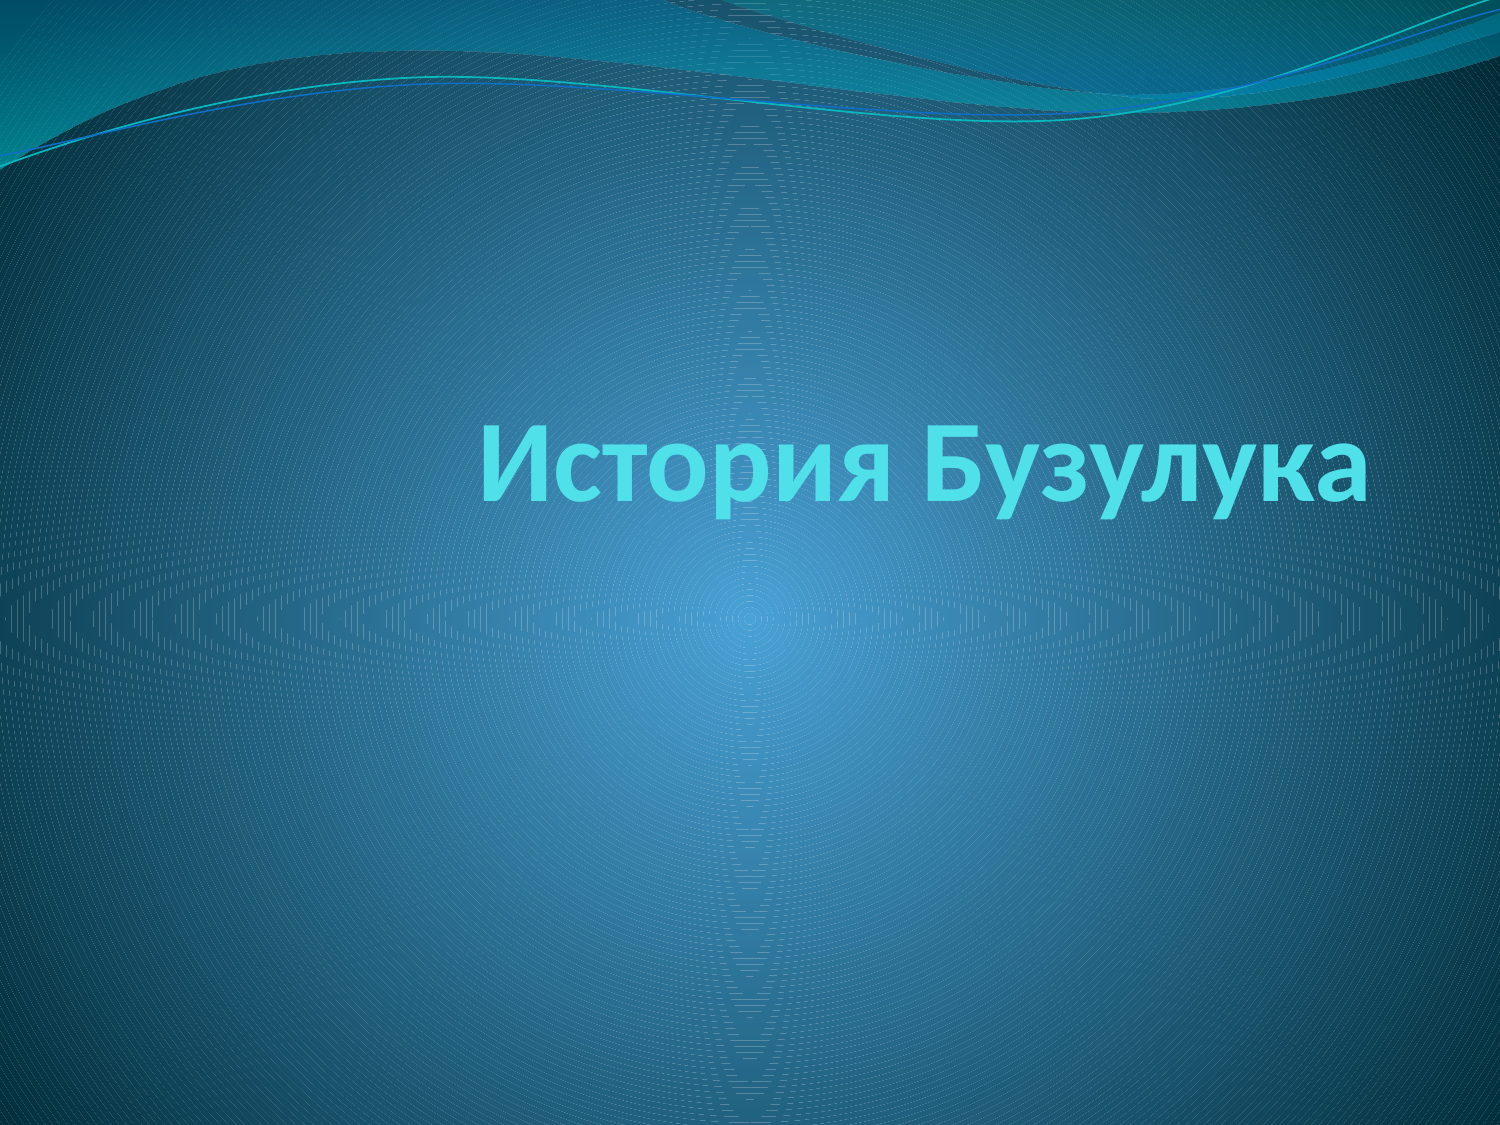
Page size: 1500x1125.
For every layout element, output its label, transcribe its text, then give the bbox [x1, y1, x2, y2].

title История Бузулука [87, 224, 1376, 525]
